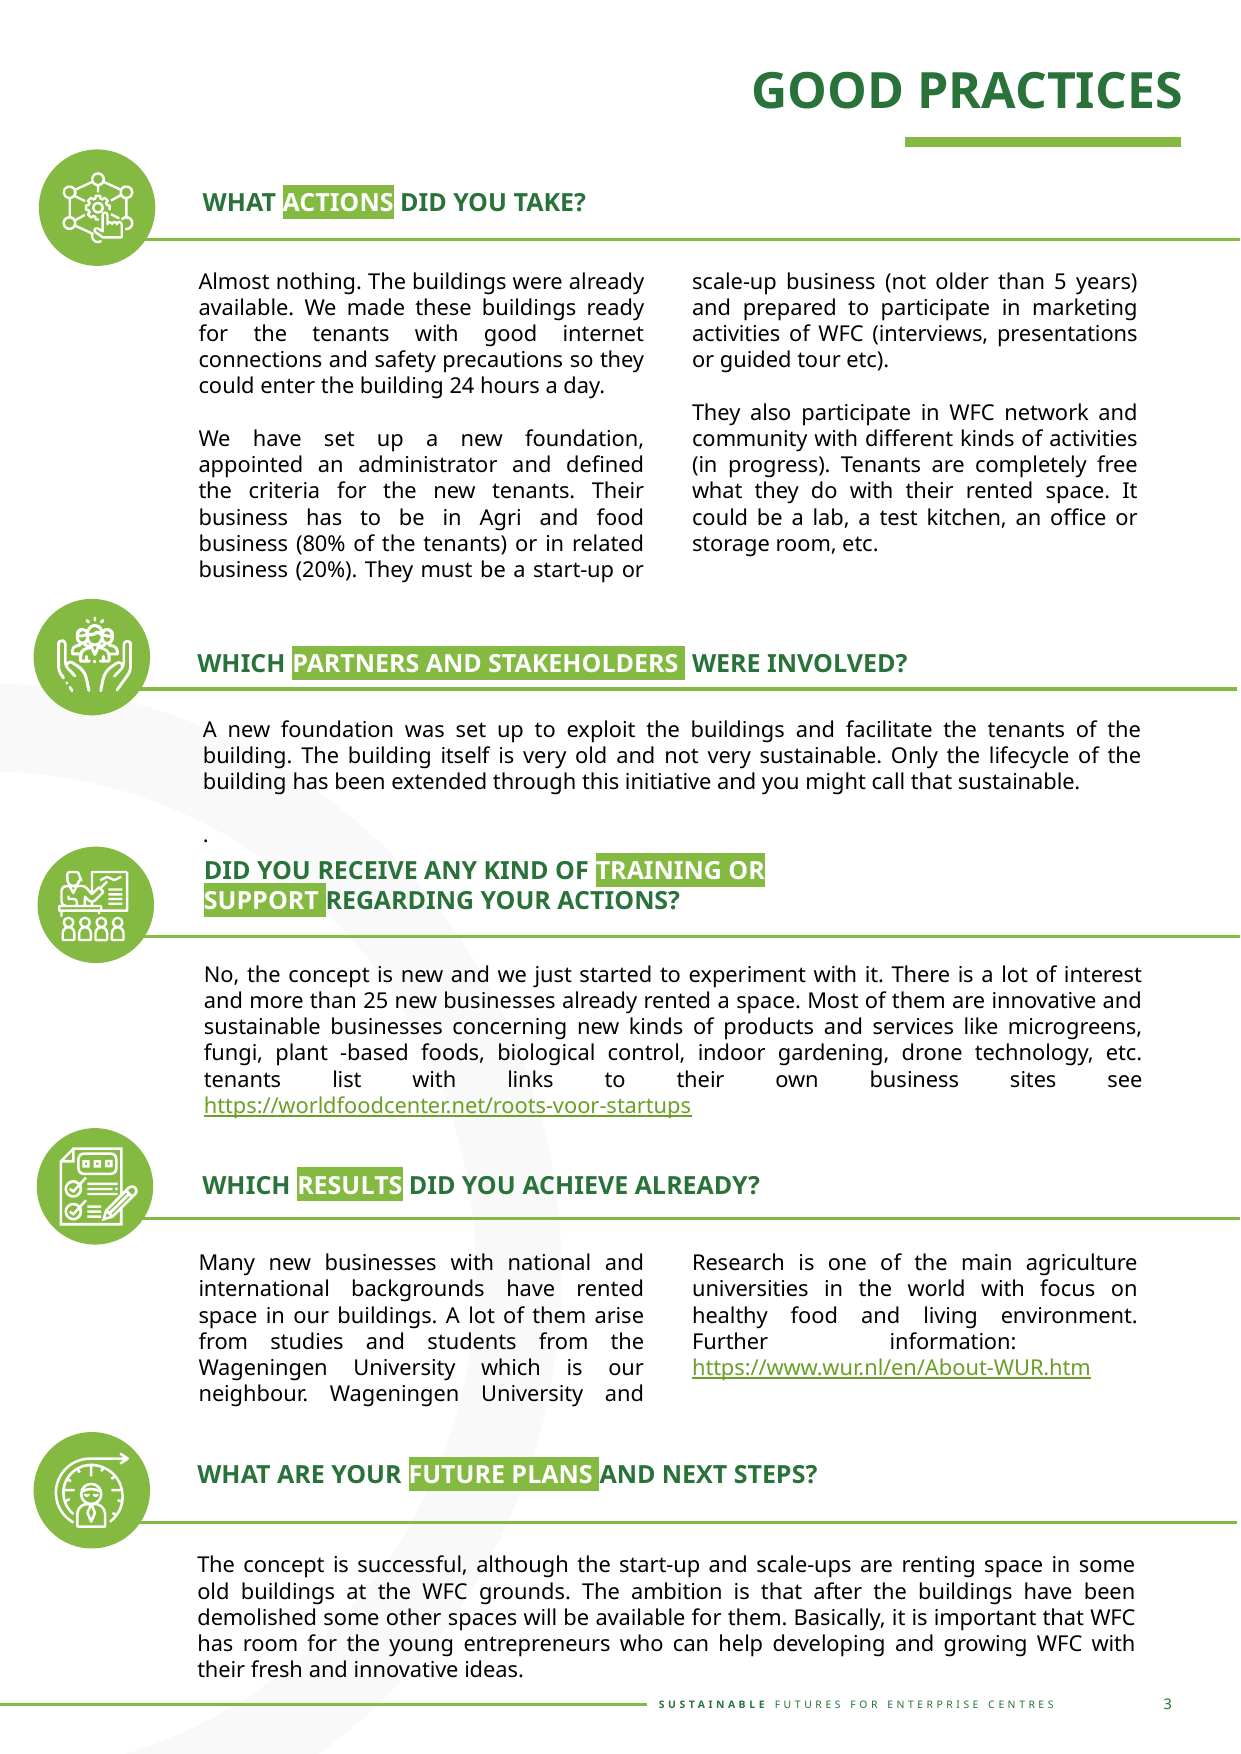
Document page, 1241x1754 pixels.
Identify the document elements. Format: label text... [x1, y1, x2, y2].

slide_number 3 [1024, 1666, 1187, 1743]
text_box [33, 598, 1237, 716]
text_box A new foundation was set up to exploit the buildings and facilitate the tenants of the building. The building itself is very old and not very sustainable. Only the lifecycle of the building has been extended through this initiative and you might call that sustainable. . [188, 716, 1158, 839]
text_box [37, 846, 1241, 964]
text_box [36, 1128, 1241, 1245]
text_box The concept is successful, although the start-up and scale-ups are renting space in some old buildings at the WFC grounds. The ambition is that after the buildings have been demolished some other spaces will be available for them. Basically, it is important that WFC has room for the young entrepreneurs who can help developing and growing WFC with their fresh and innovative ideas. [182, 1549, 1153, 1675]
text_box No, the concept is new and we just started to experiment with it. There is a lot of interest and more than 25 new businesses already rented a space. Most of them are innovative and sustainable businesses concerning new kinds of products and services like microgreens, fungi, plant -based foods, biological control, indoor gardening, drone technology, etc. tenants list with links to their own business sites see https://worldfoodcenter.net/roots-voor-startups [189, 964, 1159, 1084]
list GOOD PRACTICES [185, 51, 1198, 128]
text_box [33, 1431, 1237, 1549]
text_box Almost nothing. The buildings were already available. We made these buildings ready for the tenants with good internet connections and safety precautions so they could enter the building 24 hours a day. We have set up a new foundation, appointed an administrator and defined the criteria for the new tenants. Their business has to be in Agri and food business (80% of the tenants) or in related business (20%). They must be a start-up or scale-up business (not older than 5 years) and prepared to participate in marketing activities of WFC (interviews, presentations or guided tour etc). They also participate in WFC network and community with different kinds of activities (in progress). Tenants are completely free what they do with their rented space. It could be a lab, a test kitchen, an office or storage room, etc. [183, 266, 1154, 533]
text_box Many new businesses with national and international backgrounds have rented space in our buildings. A lot of them arise from studies and students from the Wageningen University which is our neighbour. Wageningen University and Research is one of the main agriculture universities in the world with focus on healthy food and living environment. Further information: https://www.wur.nl/en/About-WUR.htm [183, 1245, 1154, 1397]
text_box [38, 149, 1241, 266]
